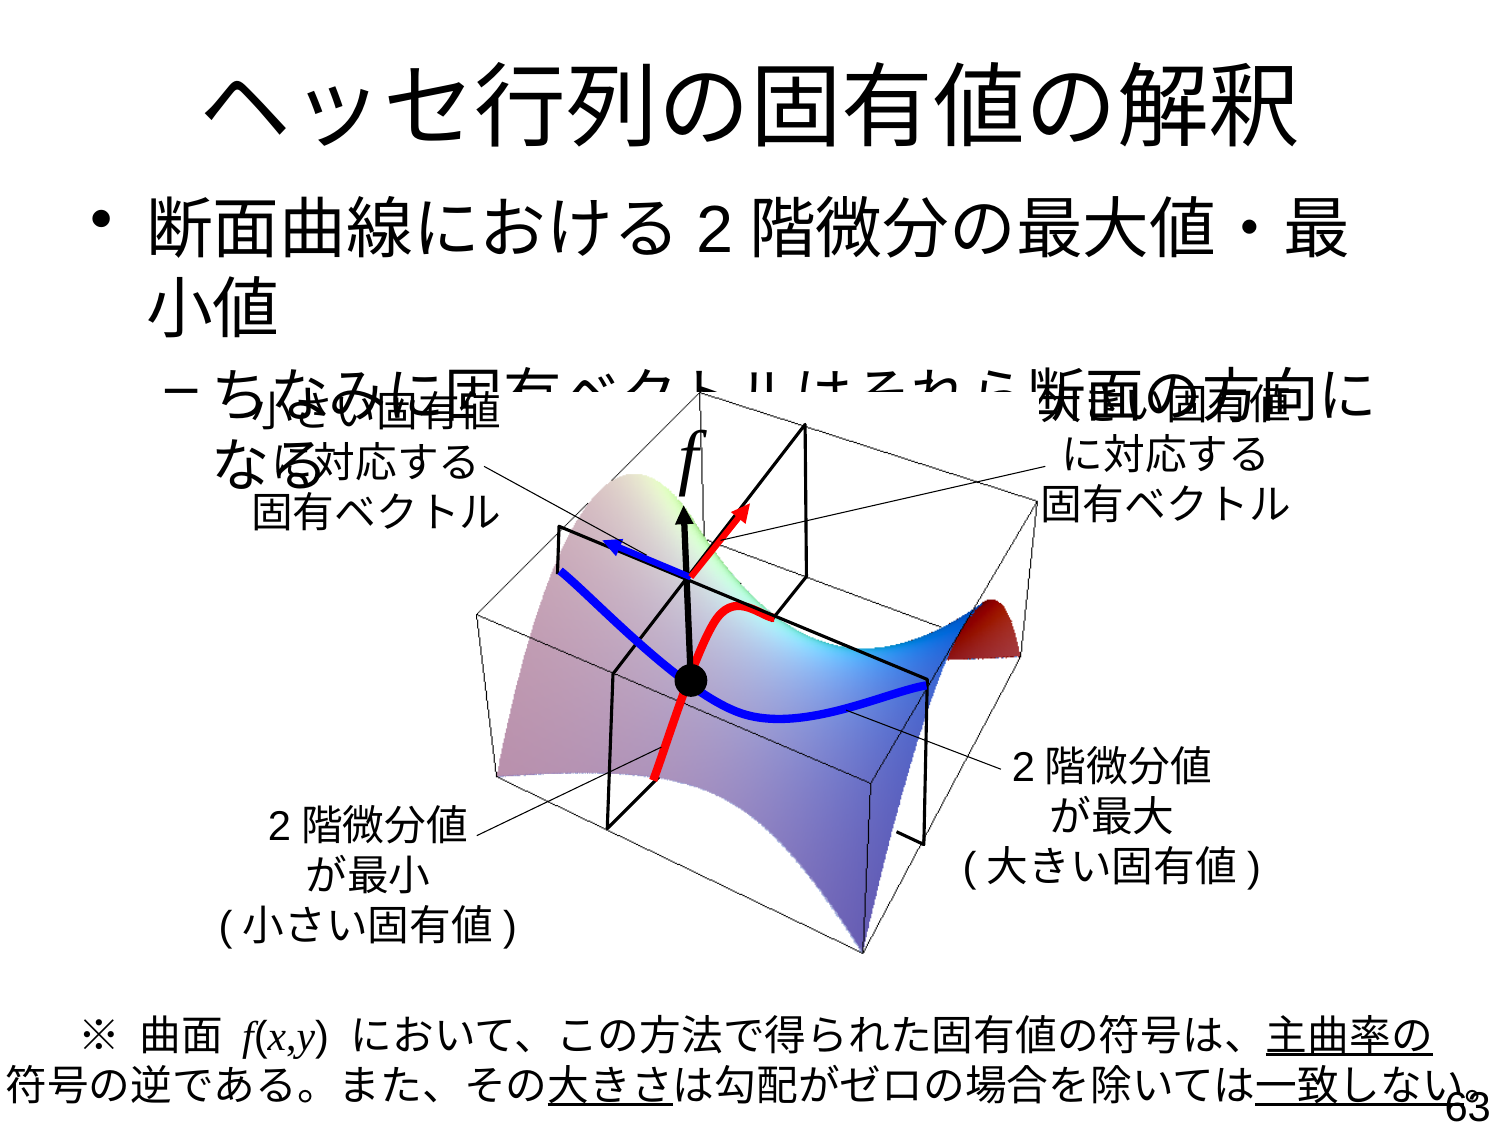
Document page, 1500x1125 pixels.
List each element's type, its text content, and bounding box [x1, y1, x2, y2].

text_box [599, 589, 775, 597]
slide_number 63 [1155, 1116, 1500, 1125]
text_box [653, 414, 728, 513]
title ヘッセ行列の固有値の解釈 [75, 8, 1425, 178]
text_box 小さい固有値 に対応する 固有ベクトル [236, 377, 517, 543]
list 断面曲線における2階微分の最大値・最小値 ちなみに固有ベクトルはそれら断面の方向になる [75, 178, 1425, 423]
picture [476, 392, 1039, 955]
text_box 大きい固有値 に対応する 固有ベクトル [1026, 370, 1307, 536]
text_box 2階微分値 が最小 (小さい固有値) [203, 791, 472, 957]
text_box 2階微分値 が最大 (大きい固有値) [1042, 732, 1276, 898]
text_box ※ 曲面 f(x,y) において、この方法で得られた固有値の符号は、主曲率の 符号の逆である。また、その大きさは勾配がゼロの場合を除いては一致しない。 [0, 1000, 1500, 1116]
